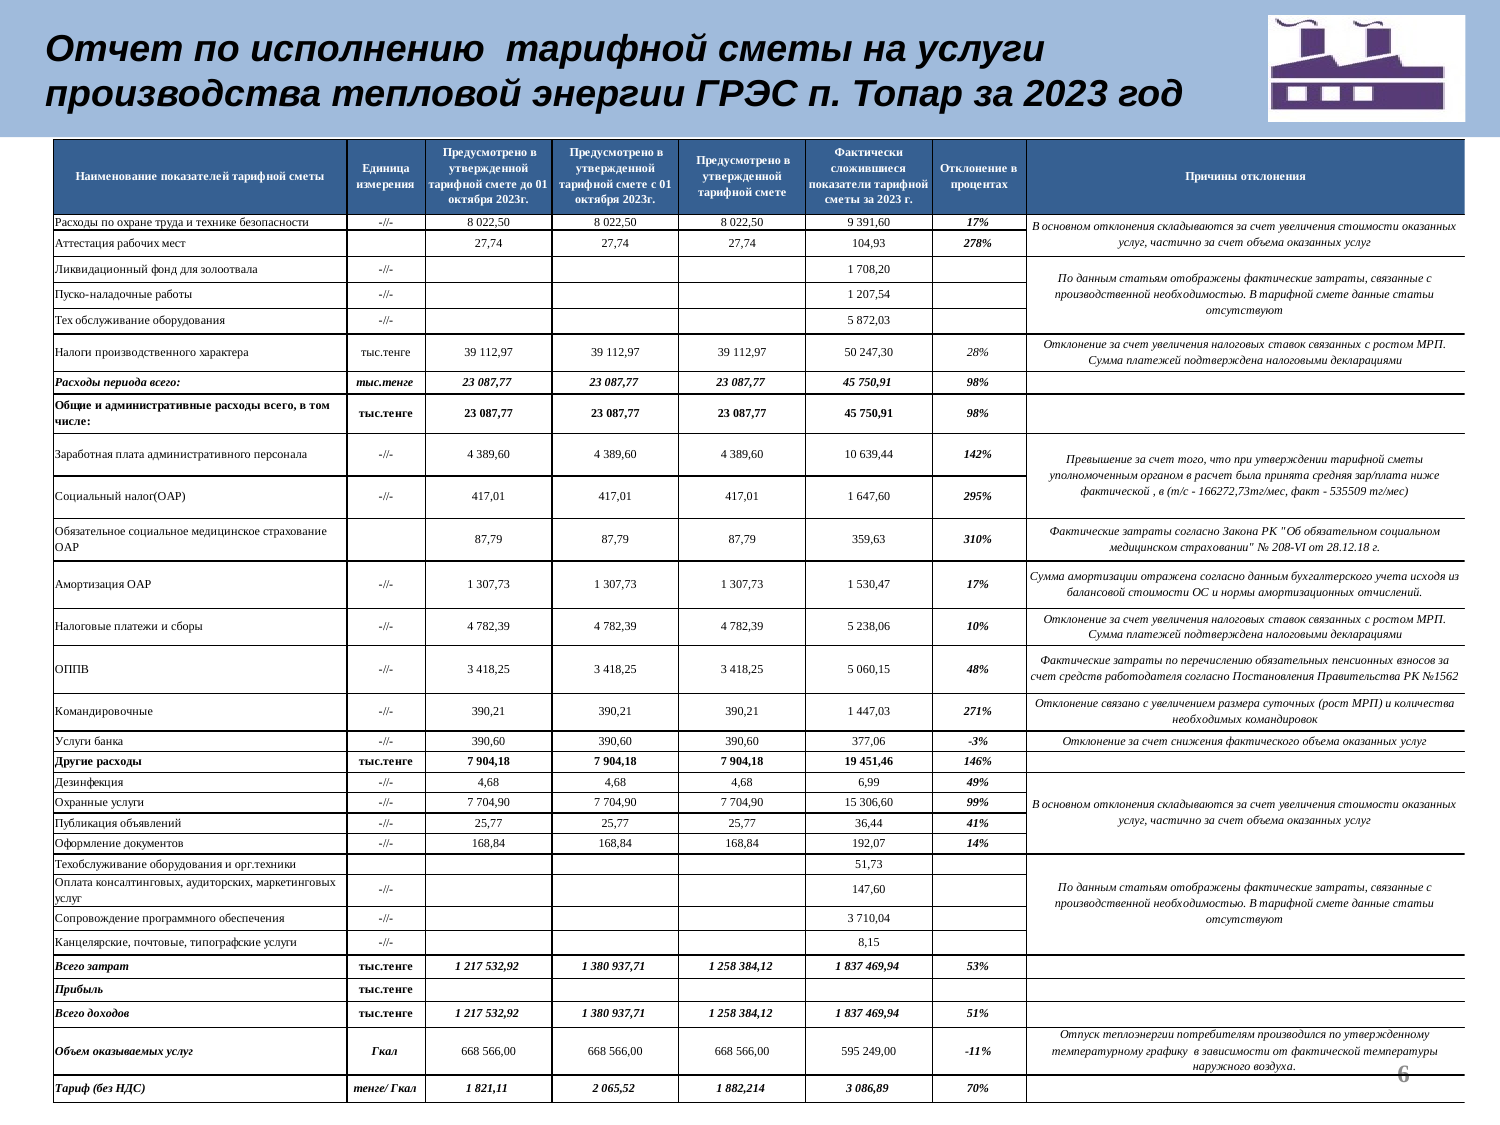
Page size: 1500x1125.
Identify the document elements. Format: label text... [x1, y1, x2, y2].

text_box Отчет по исполнению тарифной сметы на услуги производства тепловой энергии ГРЭС п. Топар за 2023 год [0, 0, 1500, 138]
picture [1252, 14, 1466, 122]
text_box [52, 138, 1466, 1104]
